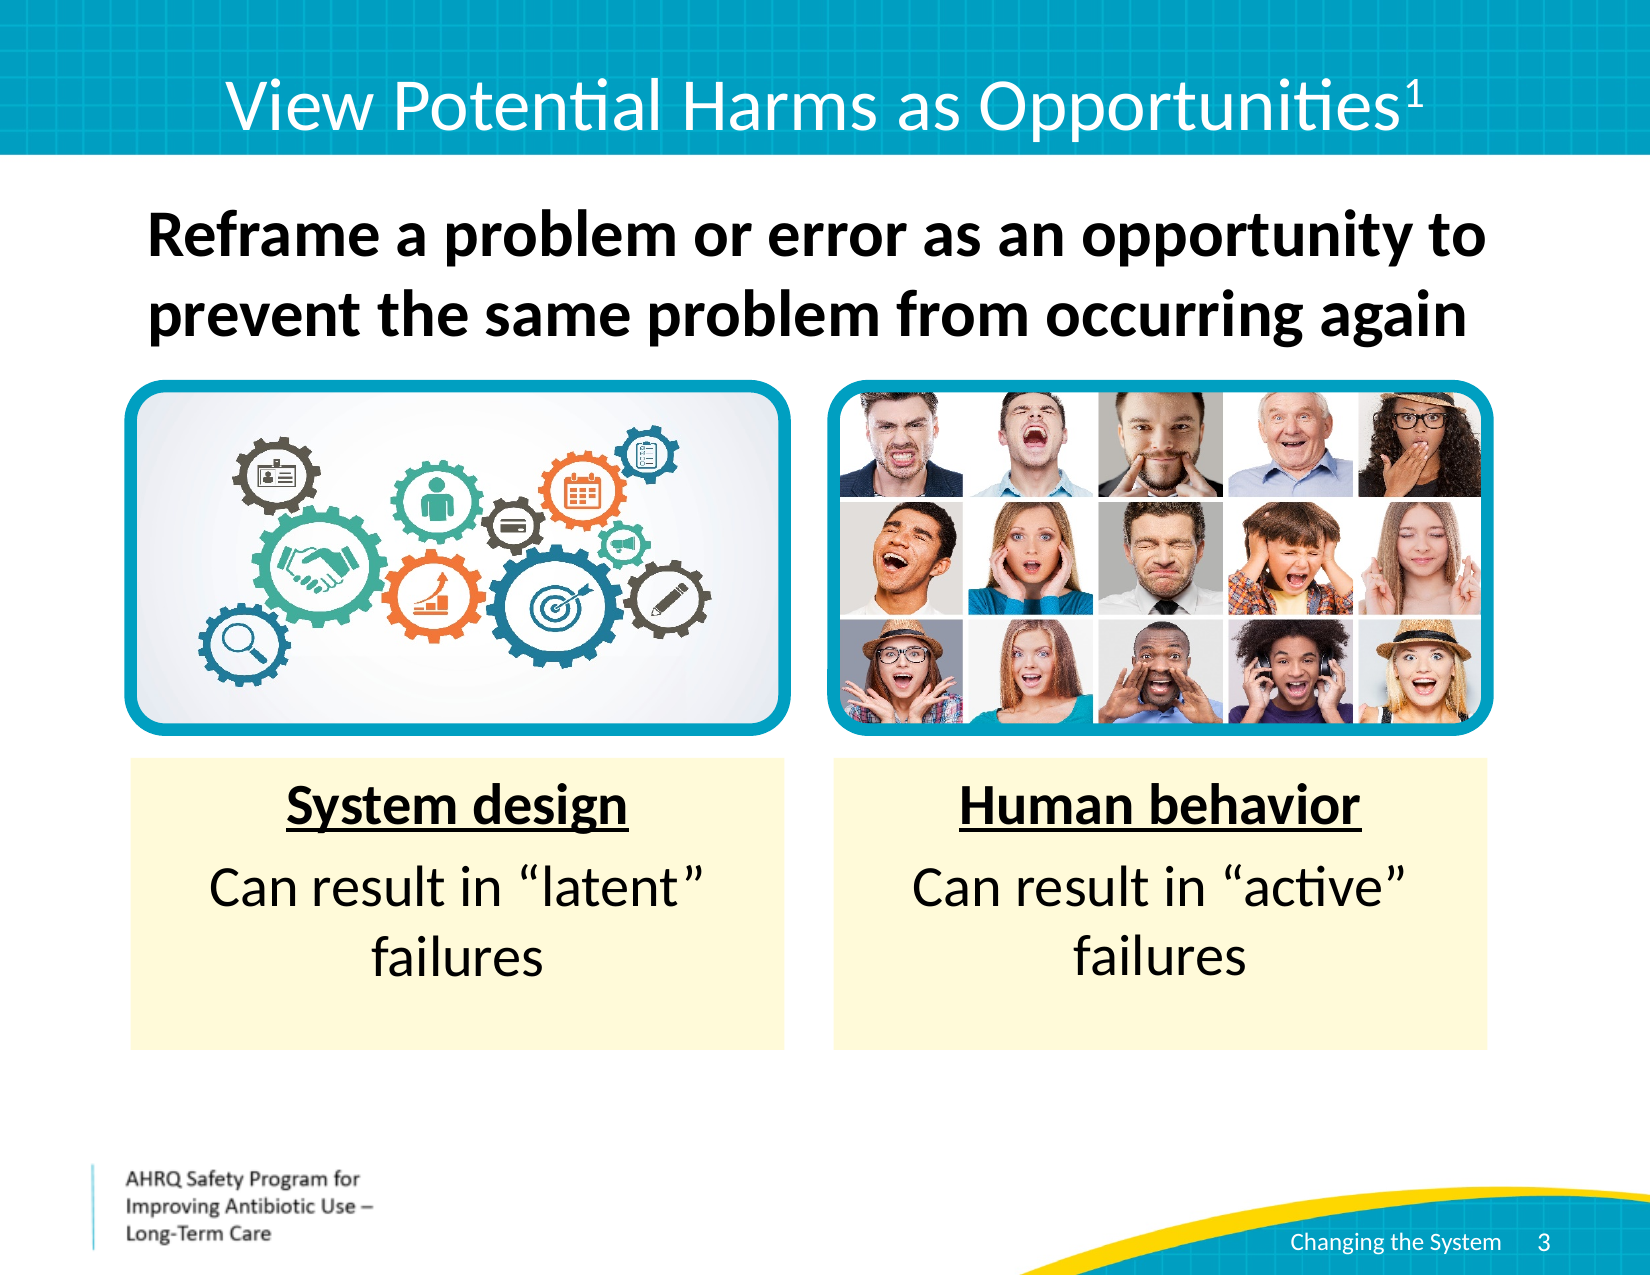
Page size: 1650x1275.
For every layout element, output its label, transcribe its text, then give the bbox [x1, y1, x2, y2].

text_box [831, 384, 1490, 732]
picture [0, 0, 1650, 1275]
list System design Can result in “latent” failures [130, 757, 785, 1050]
list Reframe a problem or error as an opportunity to prevent the same problem from occurring again [130, 174, 1568, 358]
slide_number 3 [1487, 1207, 1568, 1275]
text_box [128, 384, 787, 732]
title View Potential Harms as Opportunities1 [82, 51, 1568, 150]
list Human behavior Can result in “active” failures [833, 757, 1488, 1050]
